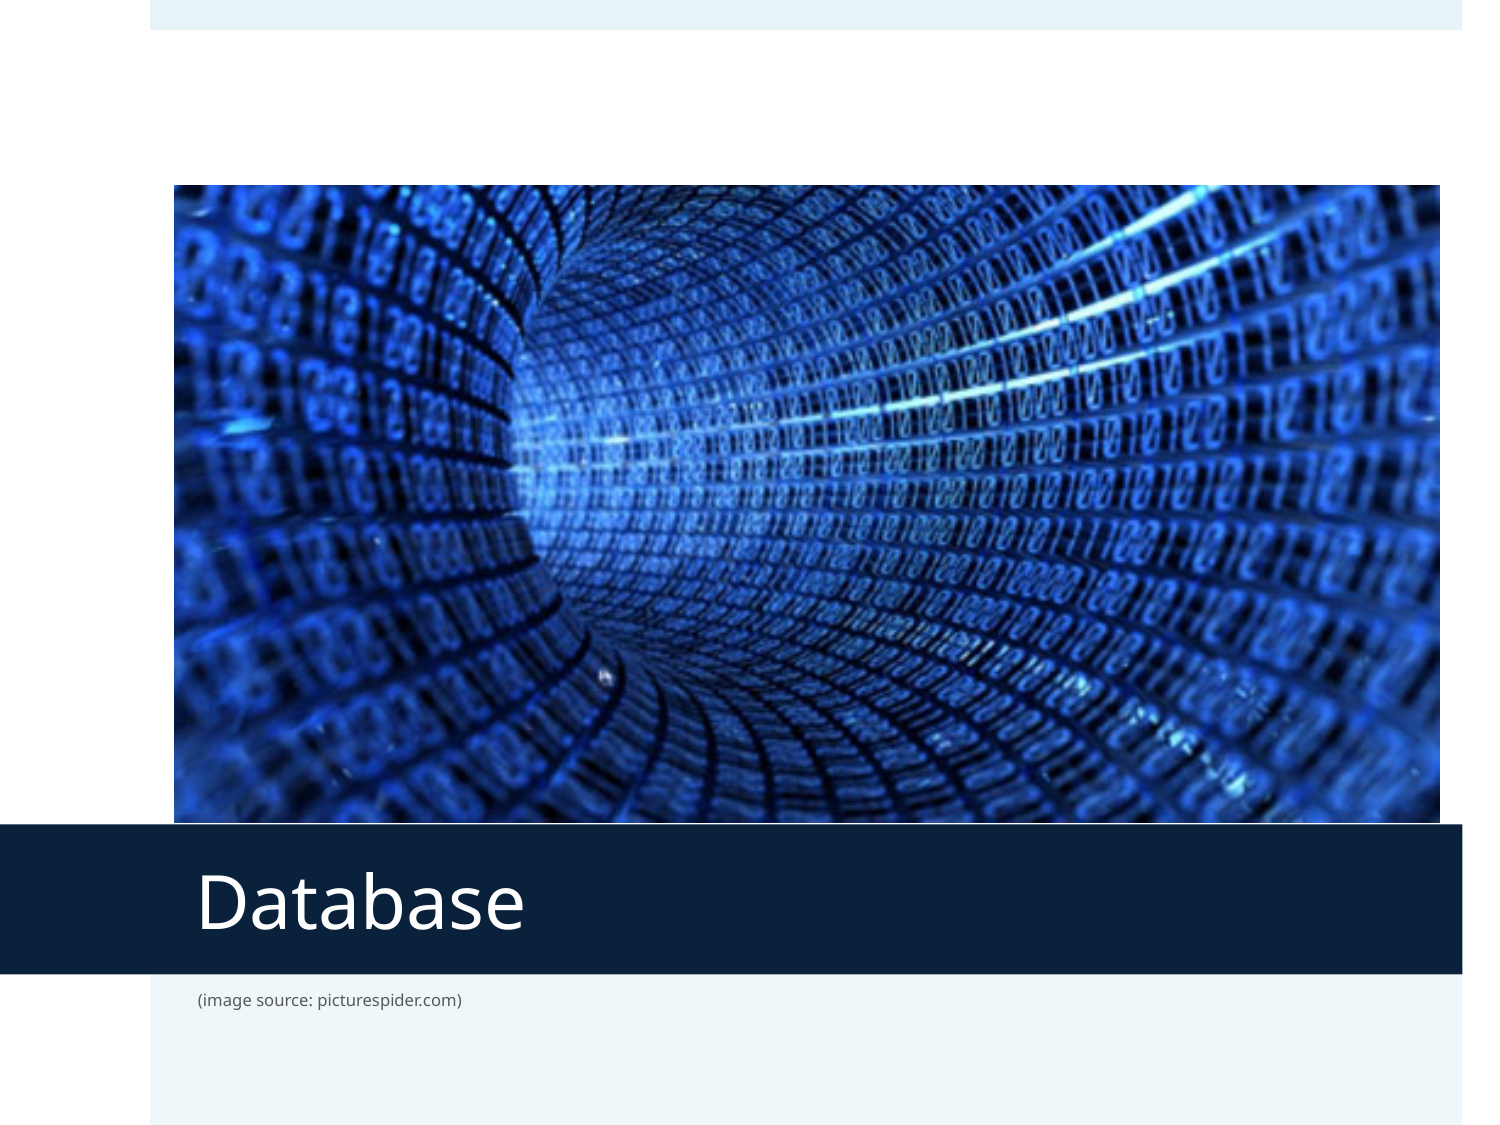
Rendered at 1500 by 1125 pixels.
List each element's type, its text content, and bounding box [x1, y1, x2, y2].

picture [174, 184, 1441, 824]
subtitle (image source: picturespider.com) [150, 975, 1463, 1125]
title Database [0, 824, 1463, 975]
